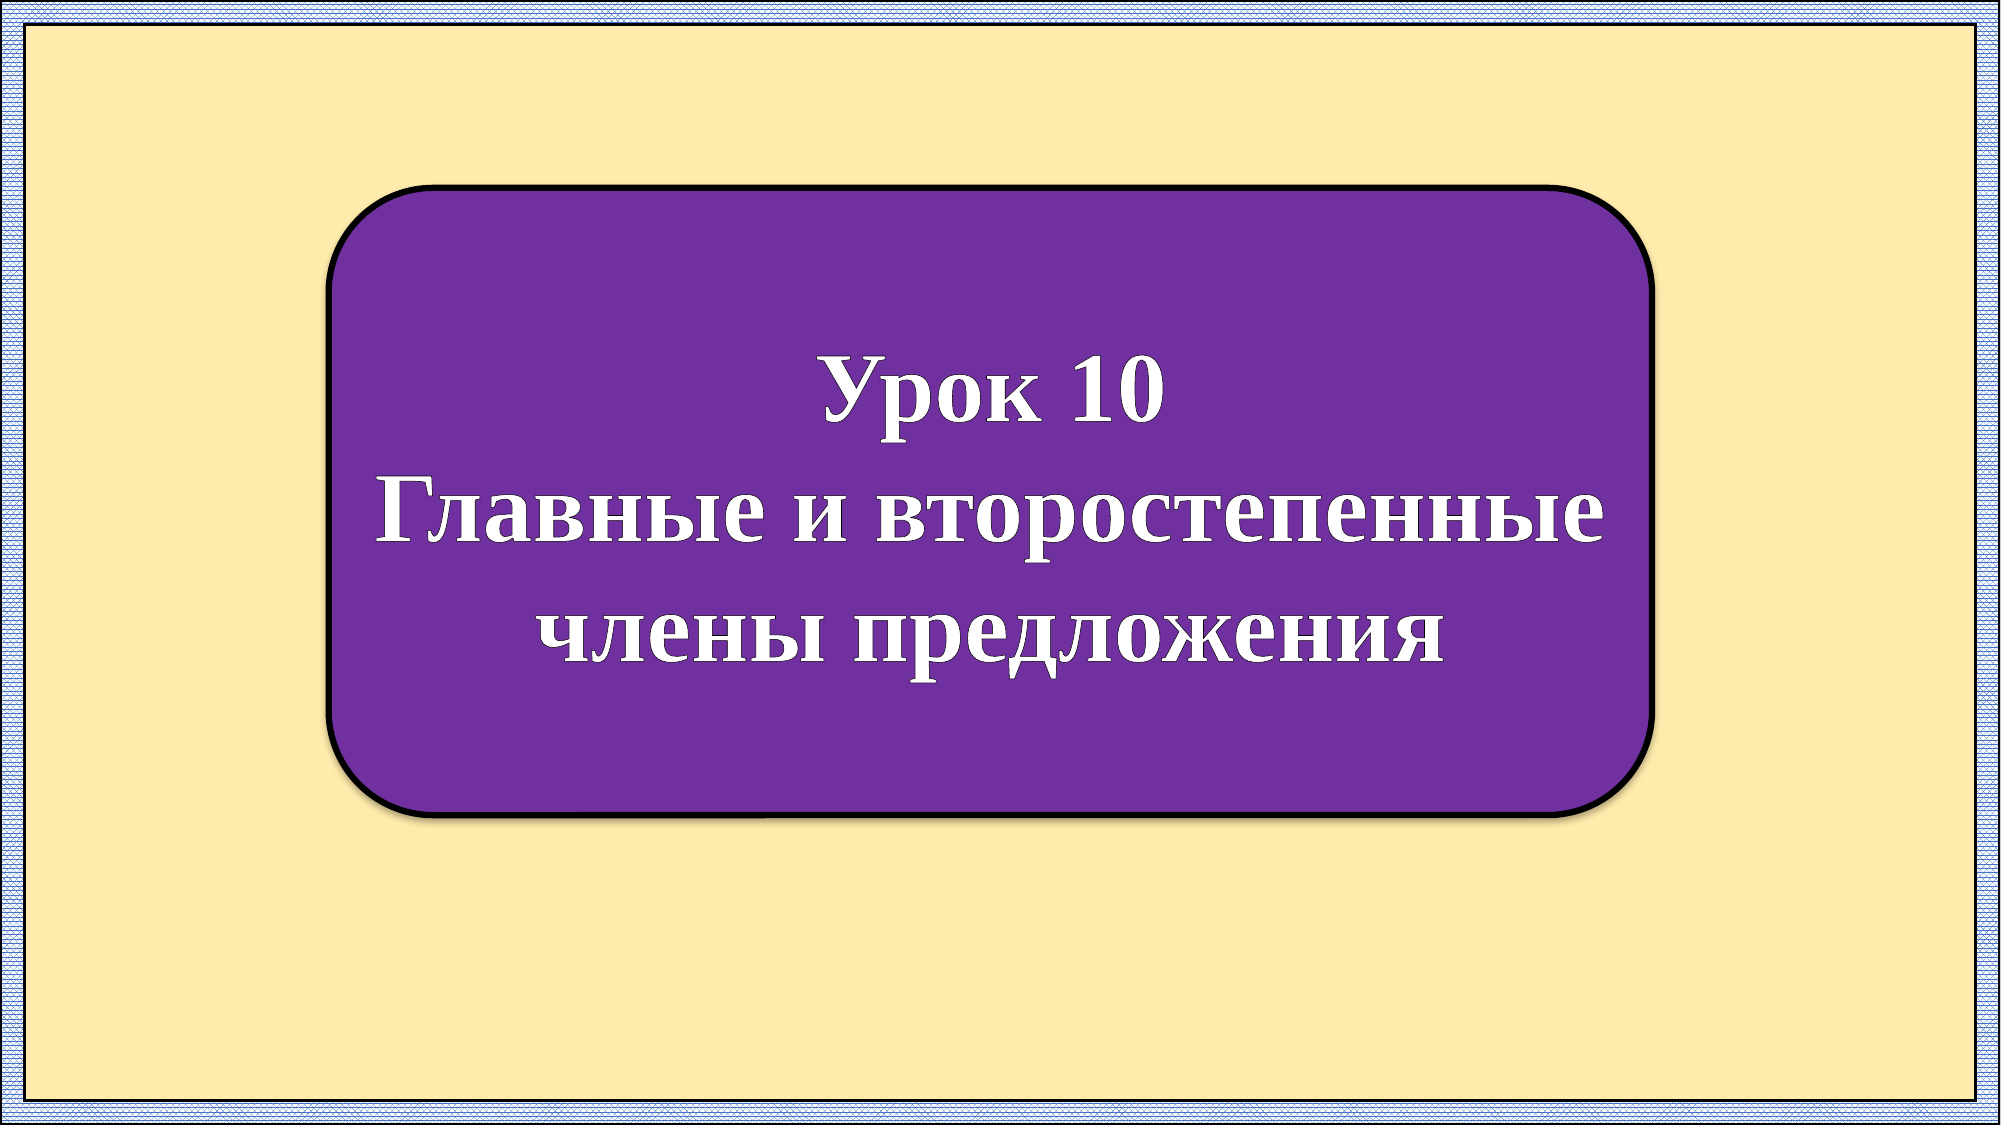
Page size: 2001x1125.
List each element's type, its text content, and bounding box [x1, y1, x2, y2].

text_box Урок 10 Главные и второстепенные члены предложения [327, 186, 1654, 817]
